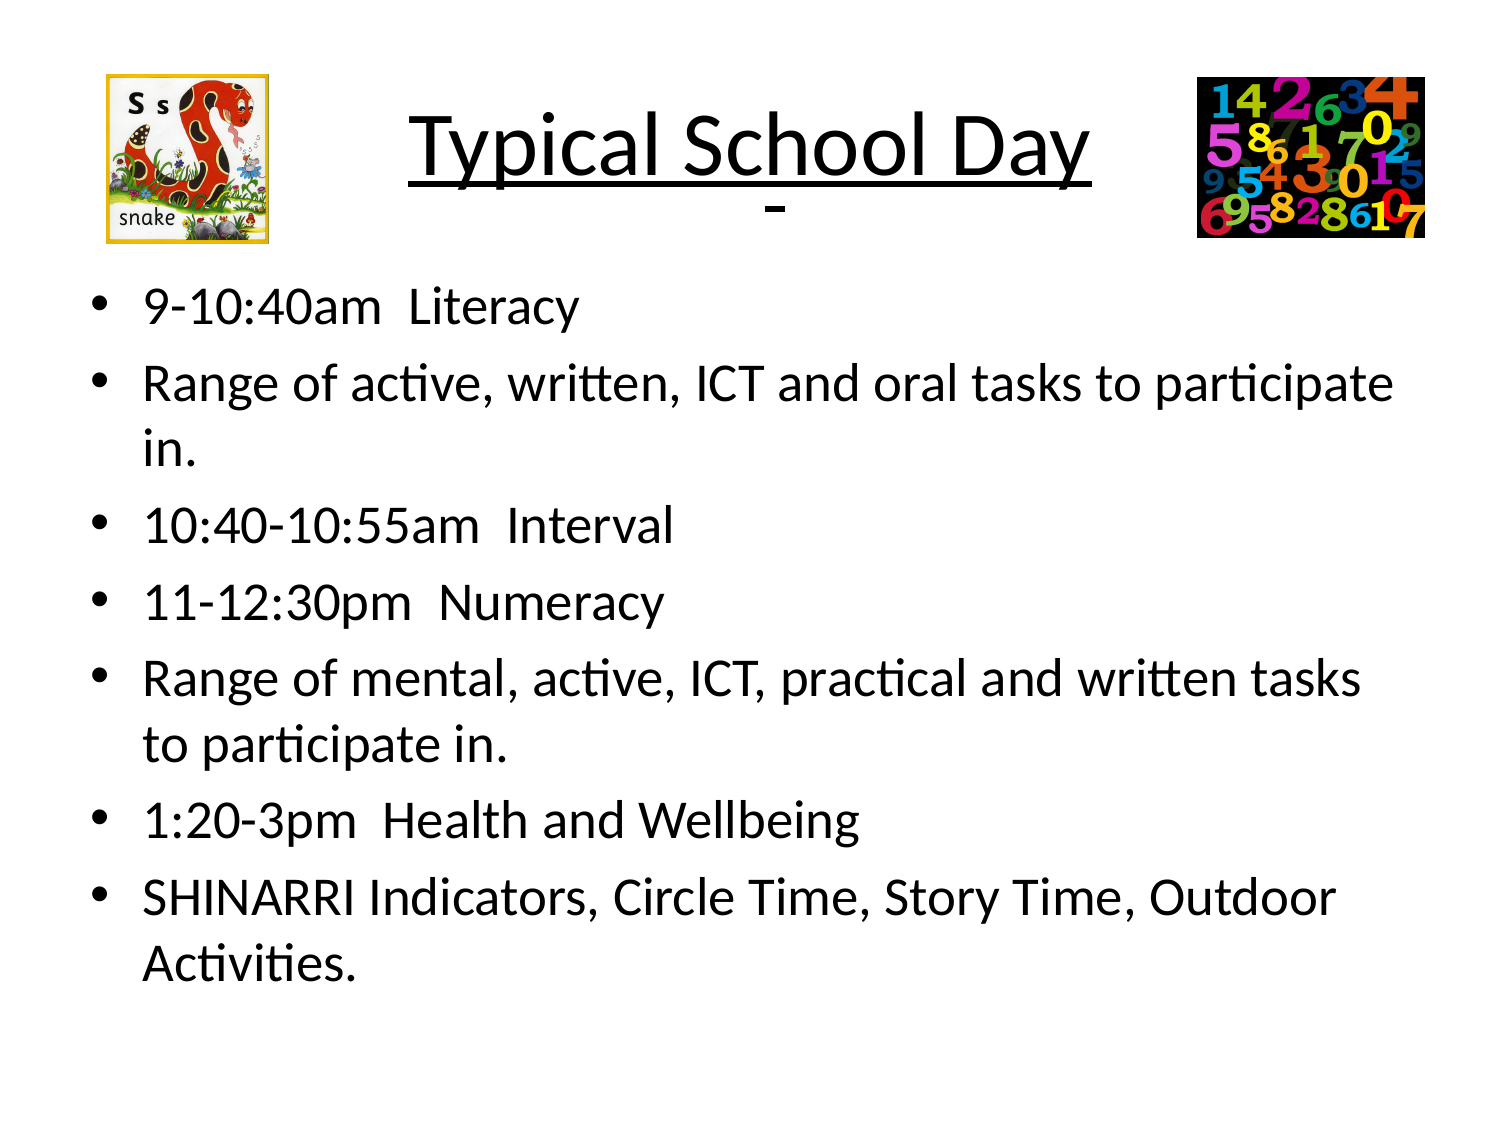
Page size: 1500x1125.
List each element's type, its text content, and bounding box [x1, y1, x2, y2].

picture [105, 74, 269, 244]
title Typical School Day [75, 45, 1425, 233]
picture [1196, 77, 1426, 238]
list 9-10:40am Literacy Range of active, written, ICT and oral tasks to participate in. 10:40-10:55am Interval 11-12:30pm Numeracy Range of mental, active, ICT, practical and written tasks to participate in. 1:20-3pm Health and Wellbeing SHINARRI Indicators, Circle Time, Story Time, Outdoor Activities. [75, 262, 1425, 1005]
text_box [99, 70, 1450, 258]
